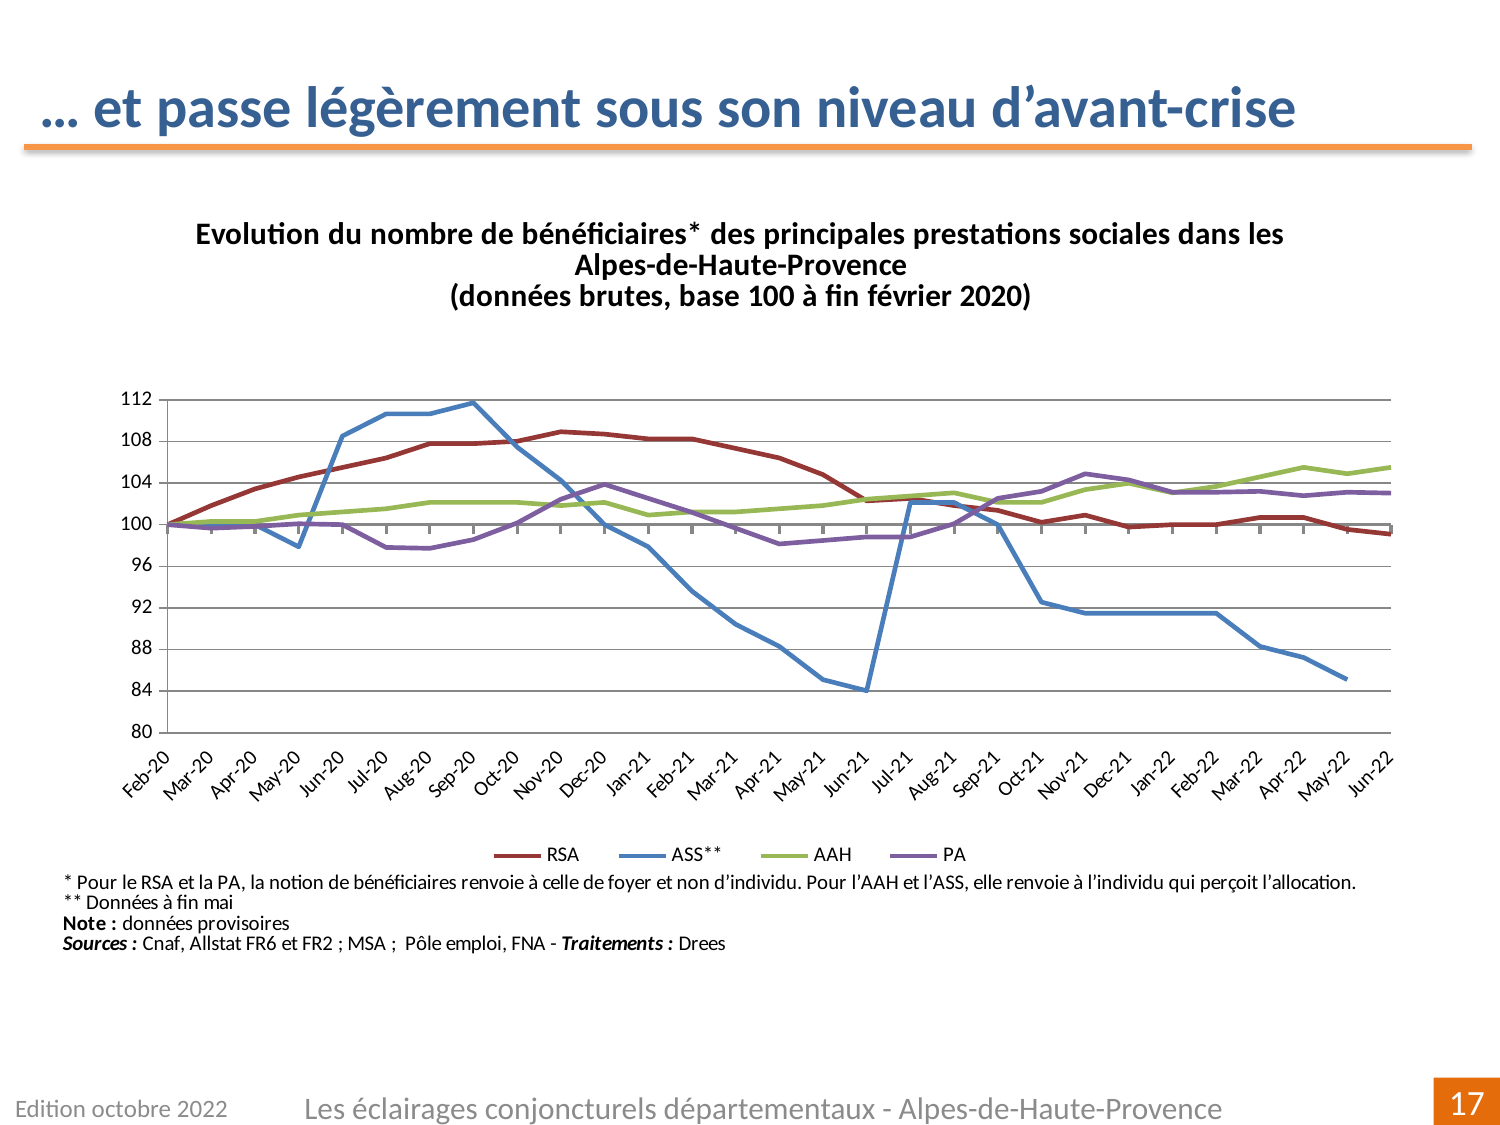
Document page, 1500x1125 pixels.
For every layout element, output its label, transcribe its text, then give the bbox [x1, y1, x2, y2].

slide_number 17 [1433, 1077, 1500, 1125]
text_box … et passe légèrement sous son niveau d’avant-crise [24, 61, 1500, 147]
footer Les éclairages conjoncturels départementaux - Alpes-de-Haute-Provence [350, 1077, 1249, 1125]
chart [47, 186, 1434, 1015]
slide_number Edition octobre 2022 [0, 1077, 350, 1125]
